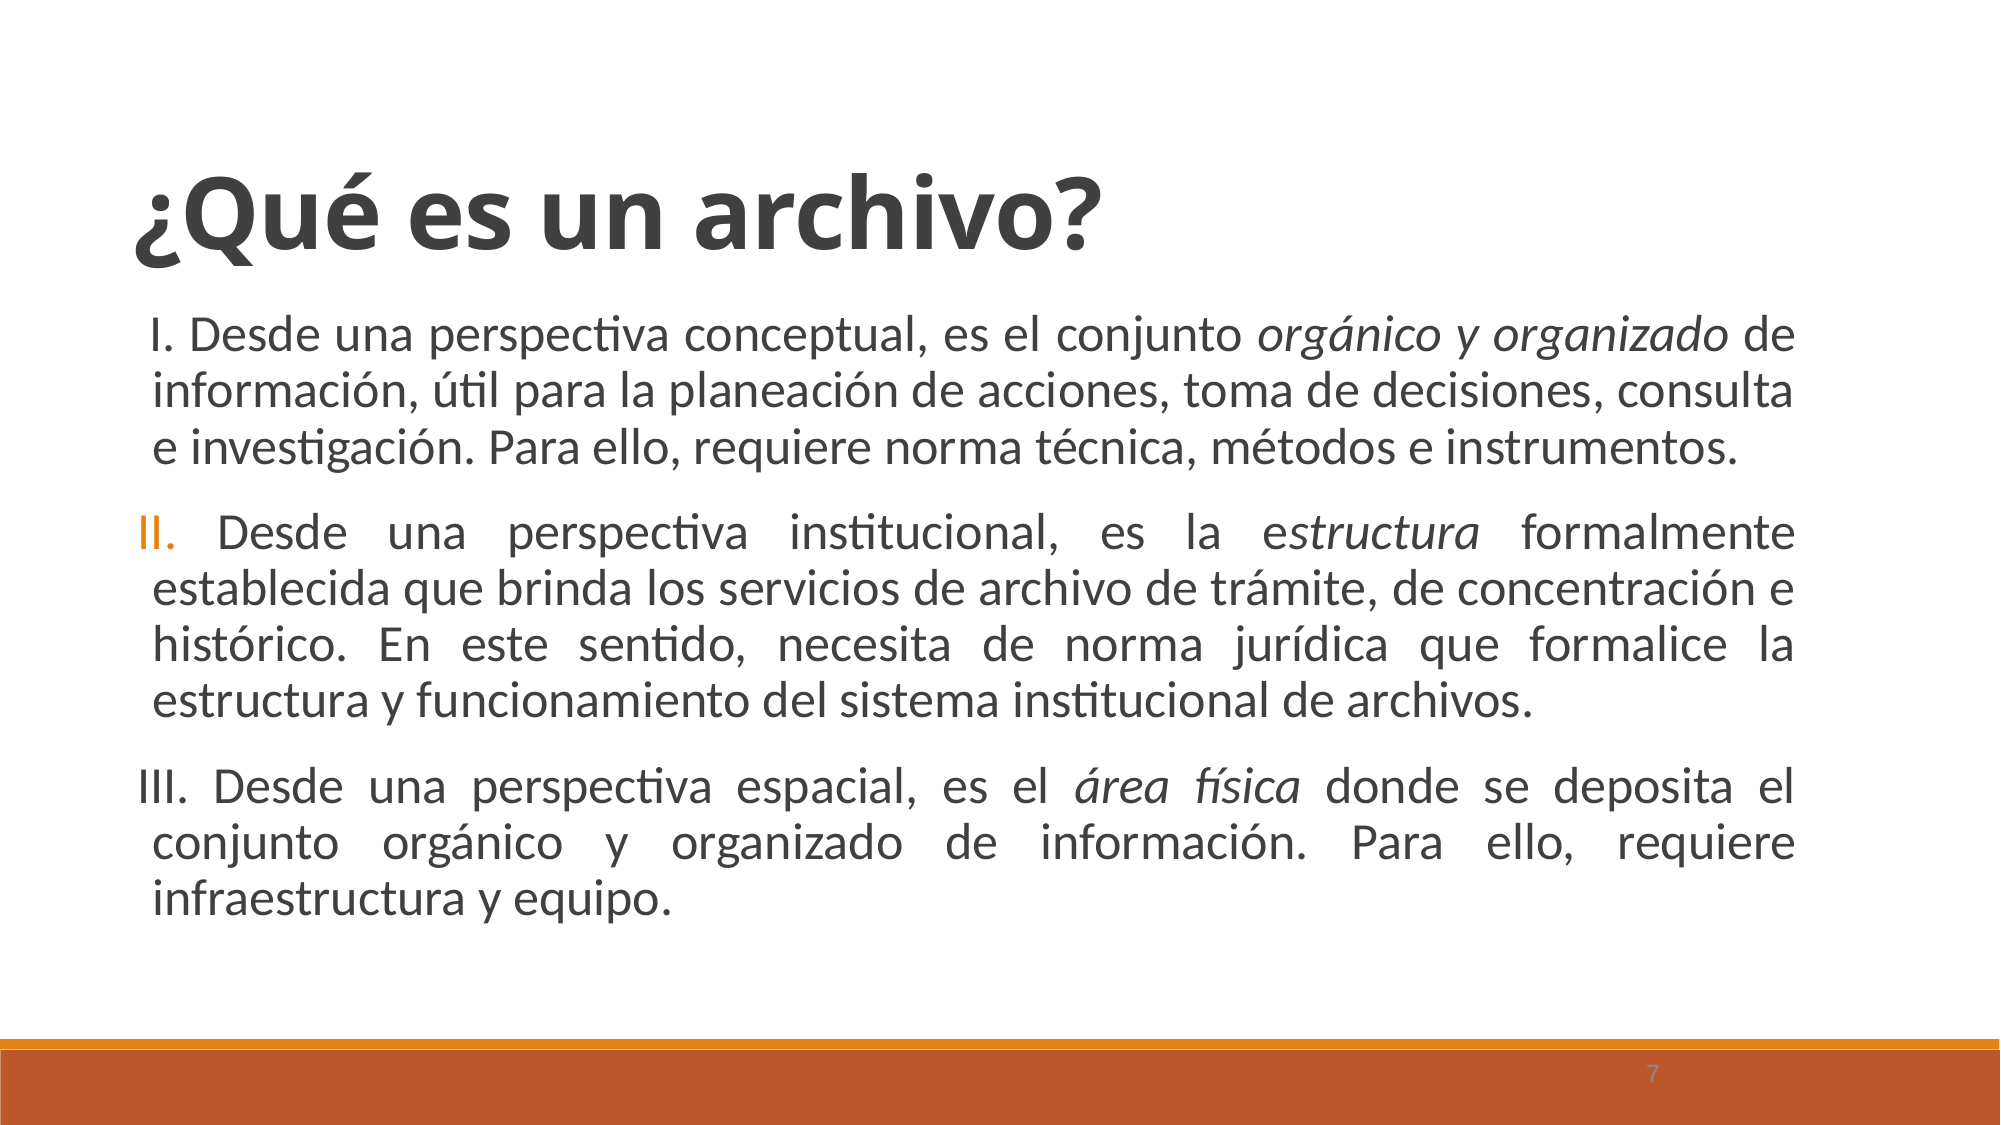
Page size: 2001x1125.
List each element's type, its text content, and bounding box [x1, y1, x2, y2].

slide_number 7 [1325, 1042, 1675, 1103]
list I. Desde una perspectiva conceptual, es el conjunto orgánico y organizado de información, útil para la planeación de acciones, toma de decisiones, consulta e investigación. Para ello, requiere norma técnica, métodos e instrumentos. Desde una perspectiva institucional, es la estructura formalmente establecida que brinda los servicios de archivo de trámite, de concentración e histórico. En este sentido, necesita de norma jurídica que formalice la estructura y funcionamiento del sistema institucional de archivos. III. Desde una perspectiva espacial, es el área física donde se deposita el conjunto orgánico y organizado de información. Para ello, requiere infraestructura y equipo. [137, 299, 1797, 1014]
title ¿Qué es un archivo? [118, 59, 1730, 278]
